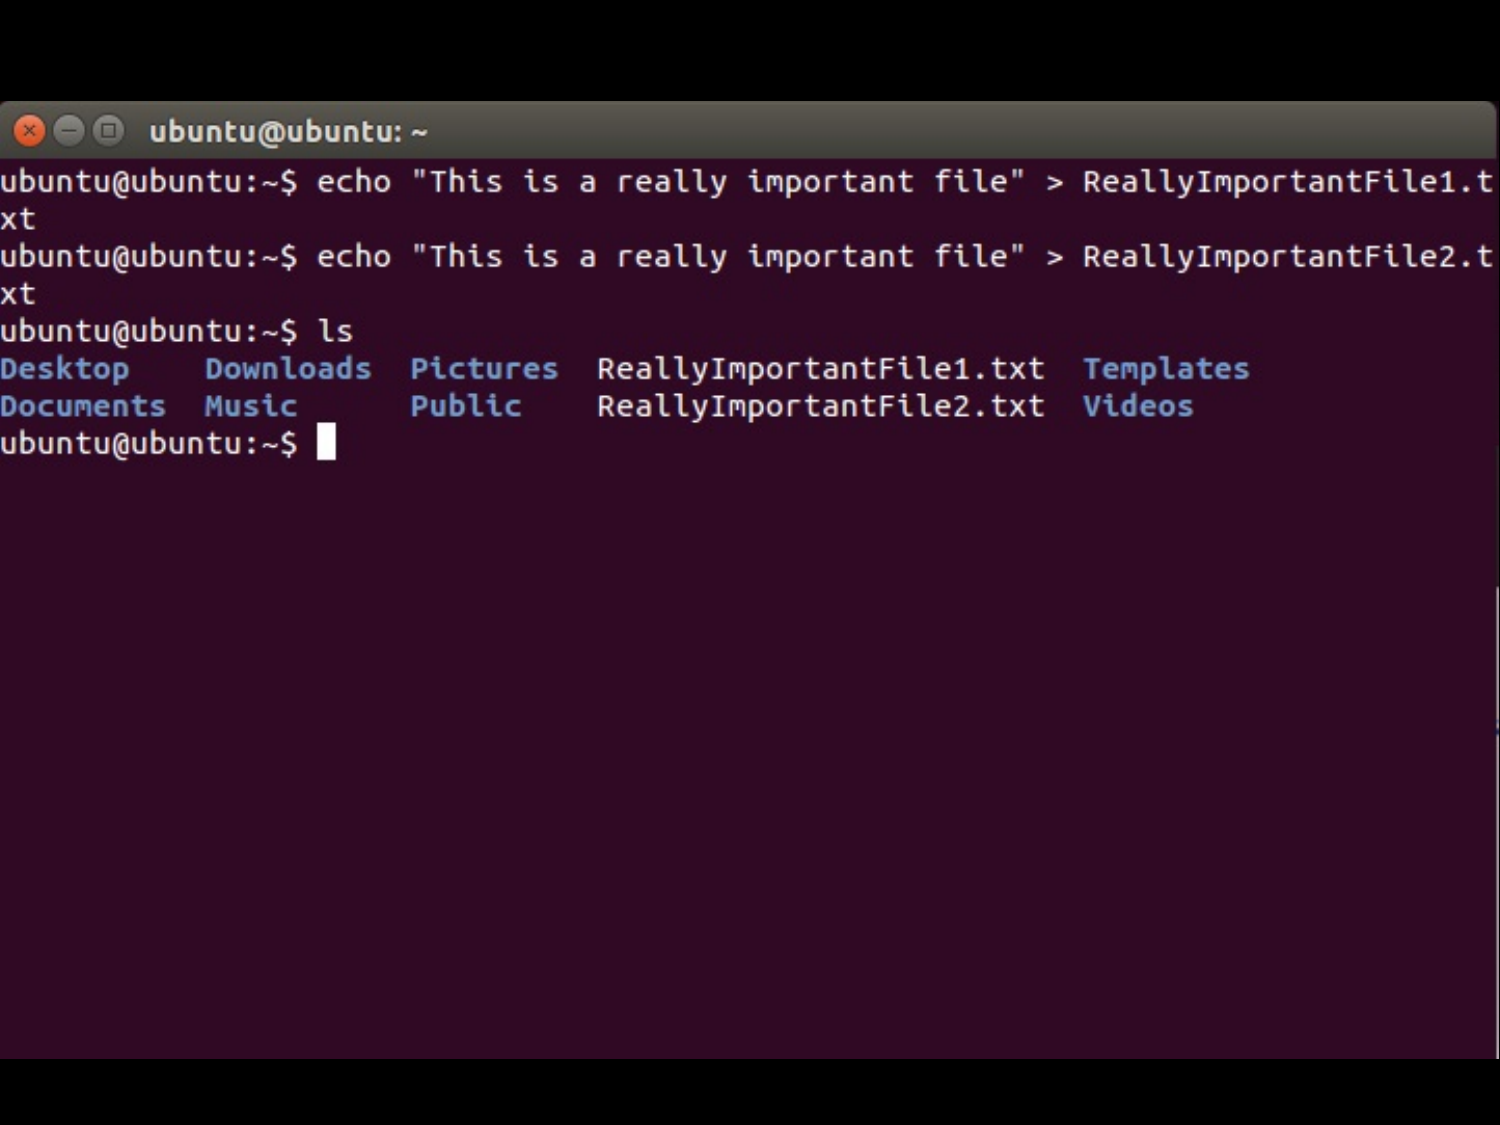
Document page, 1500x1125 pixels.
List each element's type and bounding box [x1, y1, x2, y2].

picture [0, 101, 1499, 1059]
